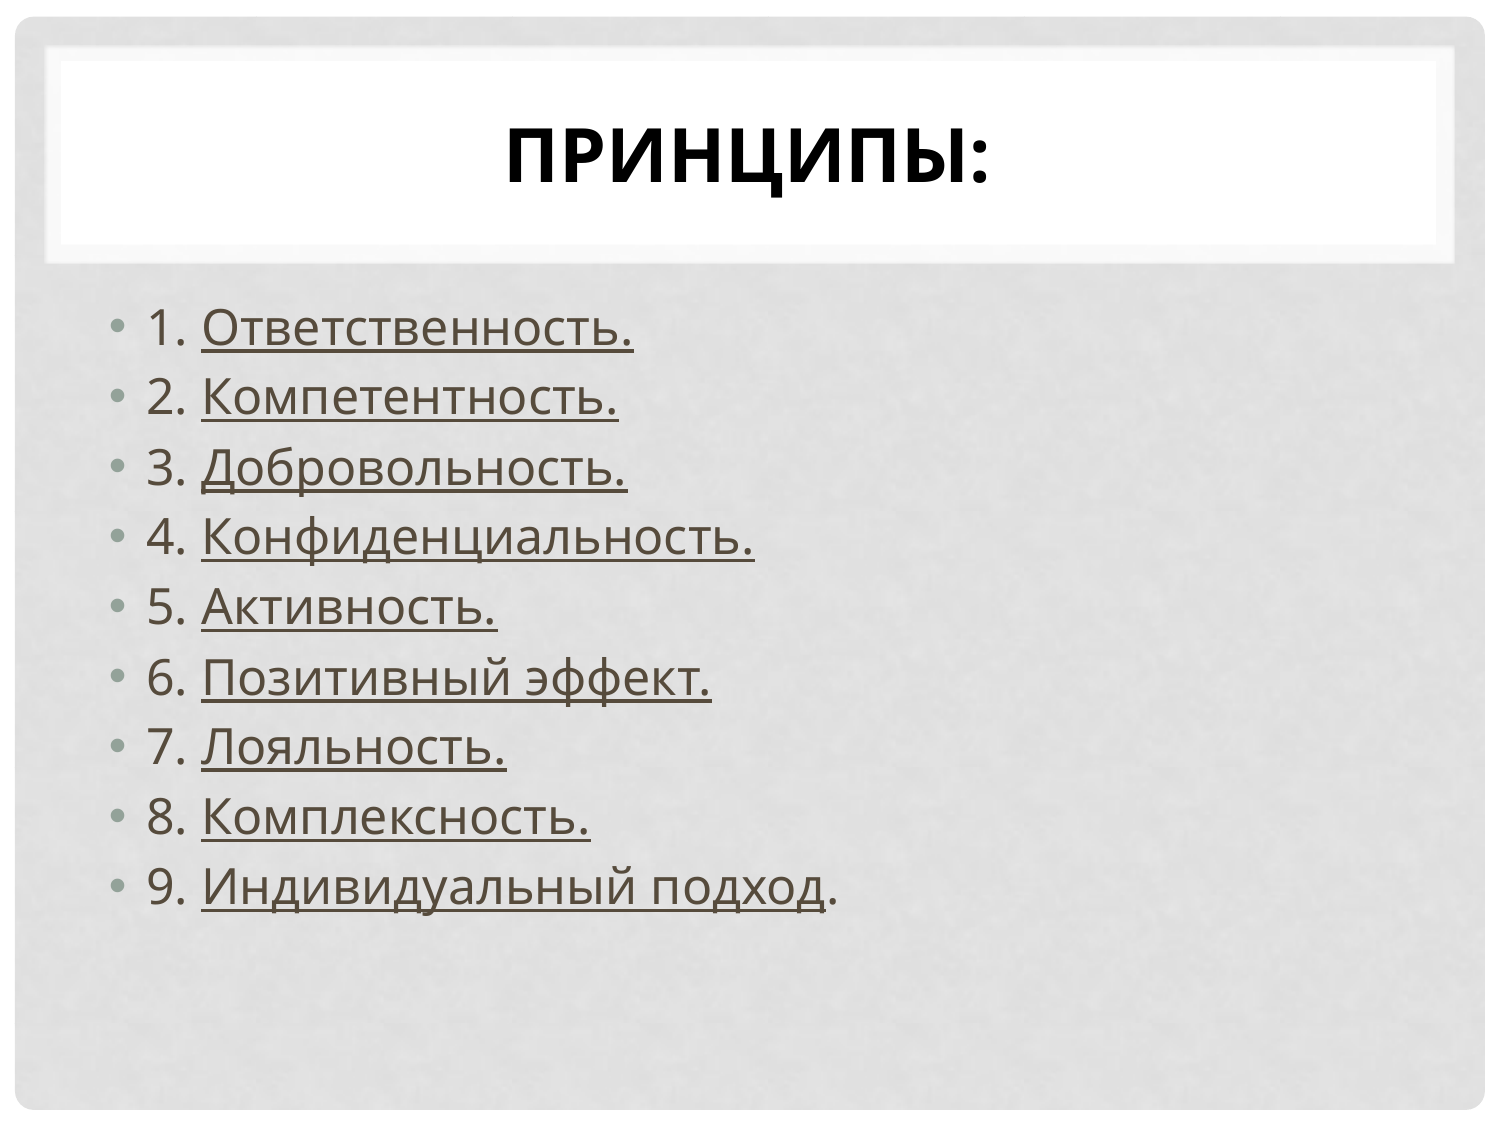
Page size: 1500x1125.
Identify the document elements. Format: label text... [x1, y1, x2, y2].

title Принципы: [69, 66, 1425, 238]
list 1. Ответственность. 2. Компетентность. 3. Добровольность. 4. Конфиденциальность. 5. Активность. 6. Позитивный эффект. 7. Лояльность. 8. Комплексность. 9. Индивидуальный подход. [75, 287, 1425, 1005]
